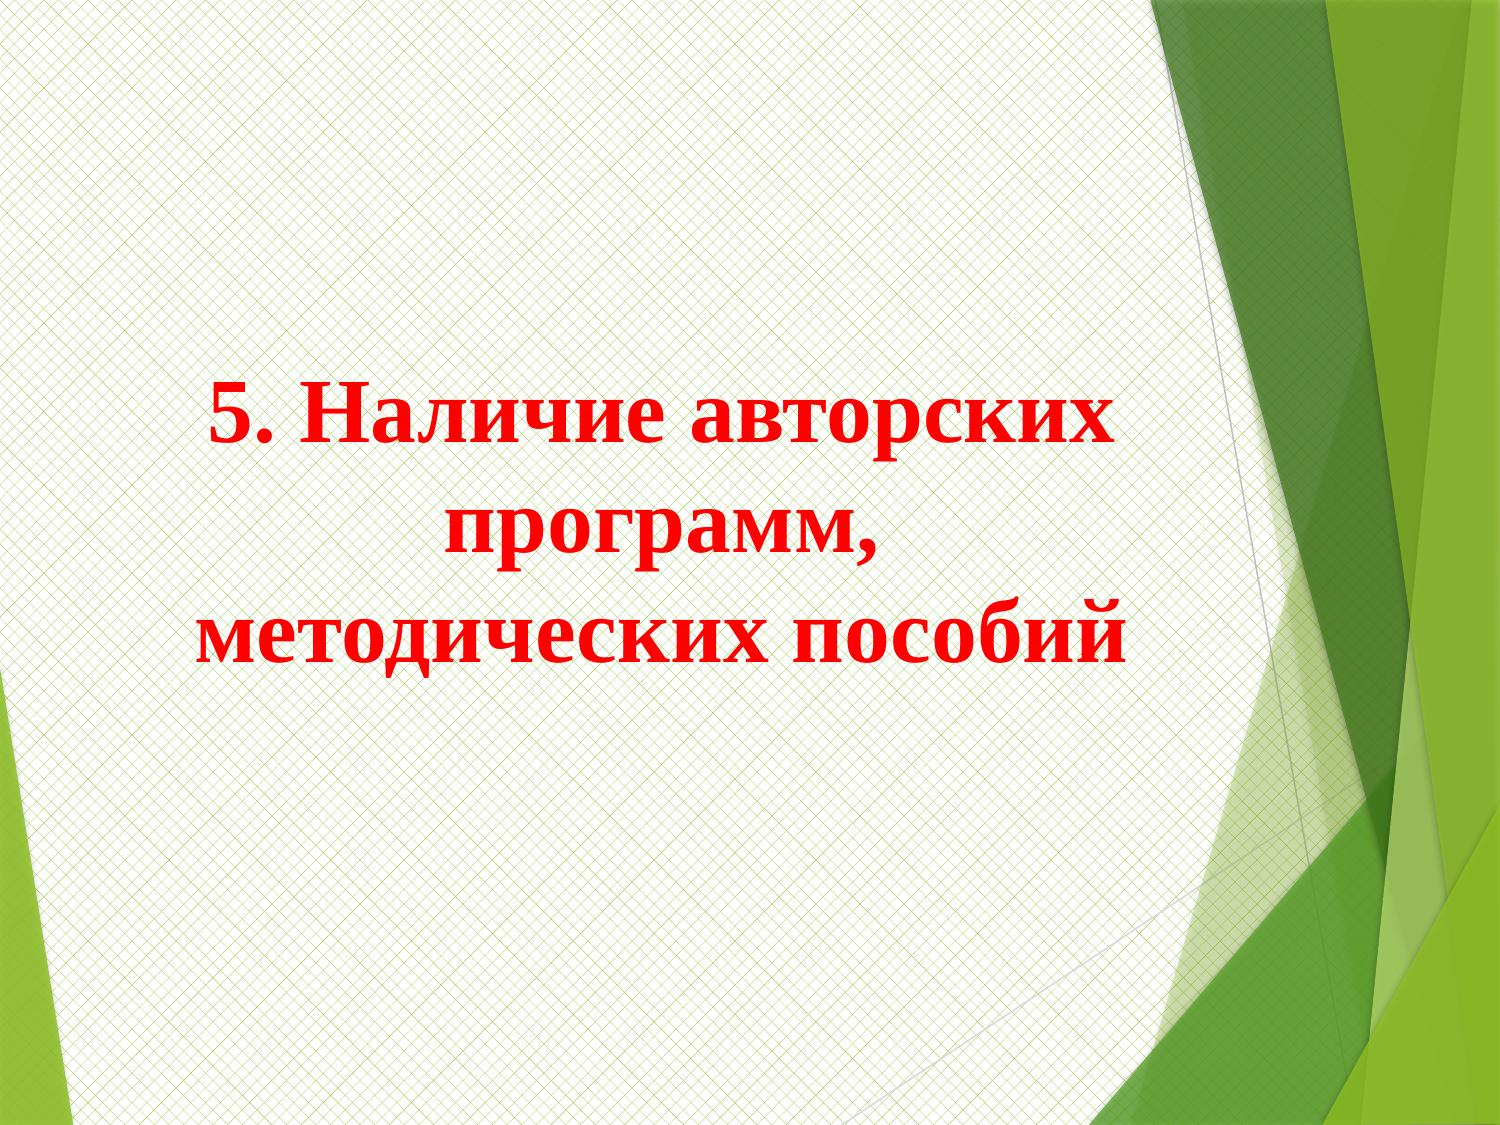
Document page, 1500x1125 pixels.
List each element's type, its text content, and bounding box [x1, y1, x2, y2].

title 5. Наличие авторских программ, методических пособий [141, 343, 1183, 561]
